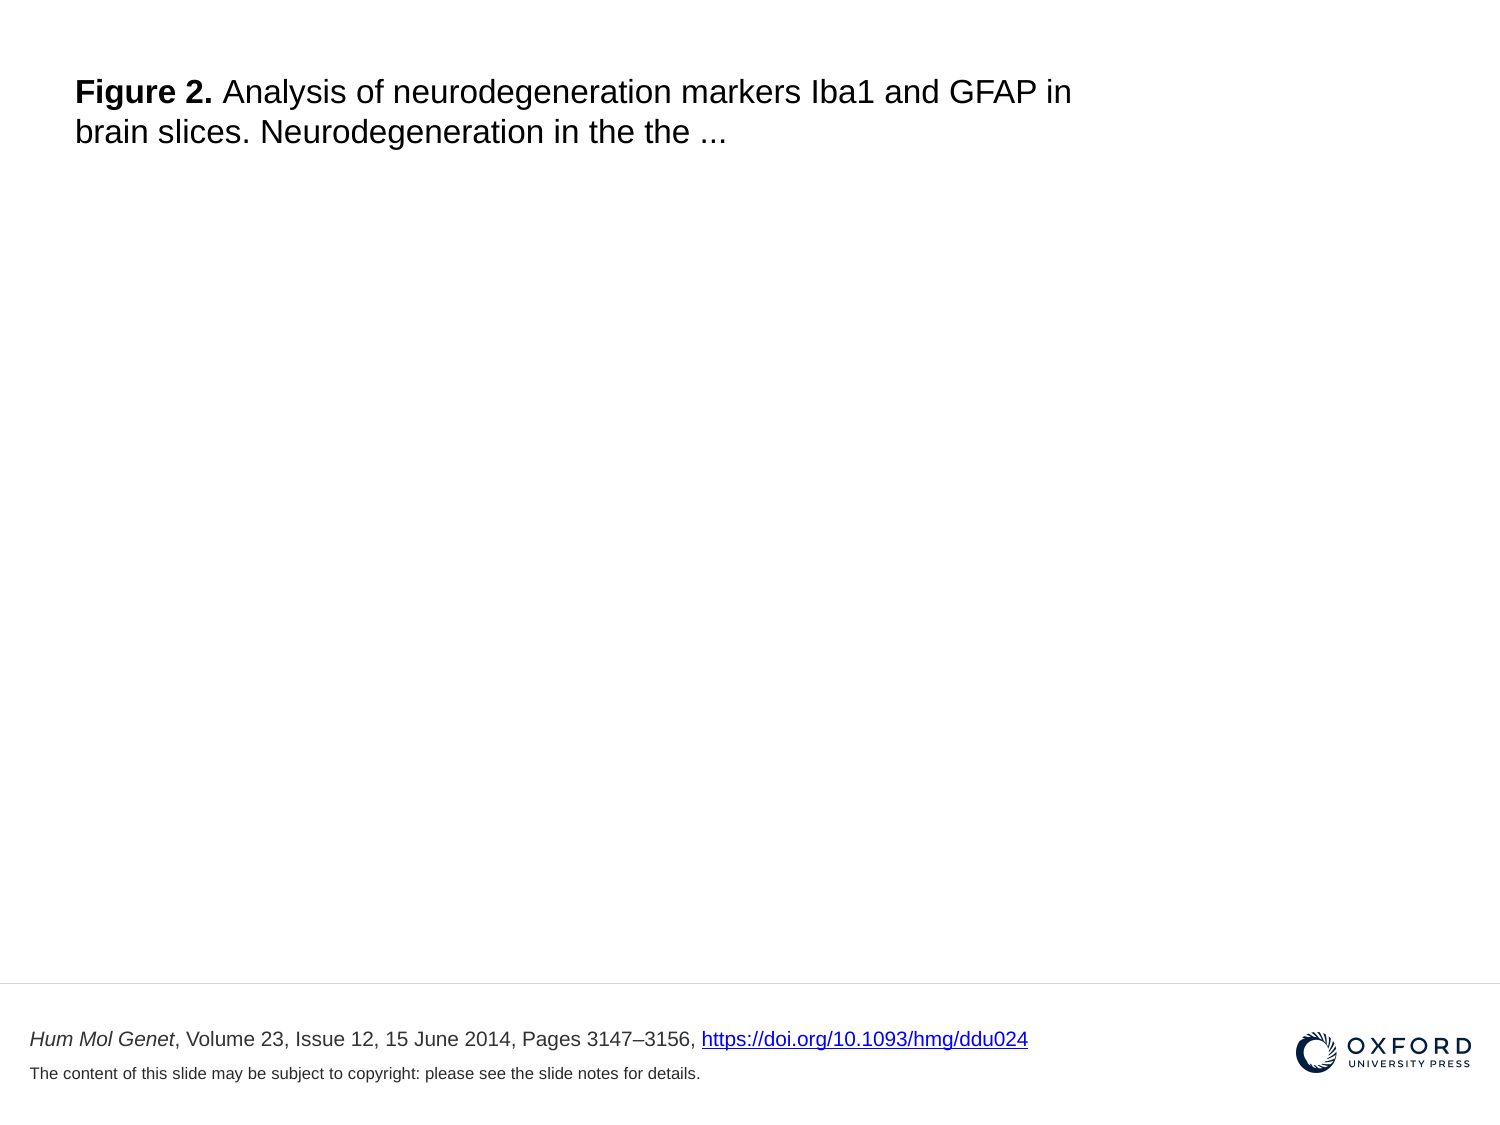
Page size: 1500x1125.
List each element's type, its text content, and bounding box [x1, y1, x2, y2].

picture [1296, 1032, 1471, 1073]
footer Hum Mol Genet, Volume 23, Issue 12, 15 June 2014, Pages 3147–3156, https://doi.org/10.1093/hmg/ddu024 The content of this slide may be subject to copyright: please see the slide notes for details. [0, 983, 1260, 1125]
title Figure 2. Analysis of neurodegeneration markers Iba1 and GFAP in brain slices. Neurodegeneration in the the ... [75, 69, 1078, 171]
